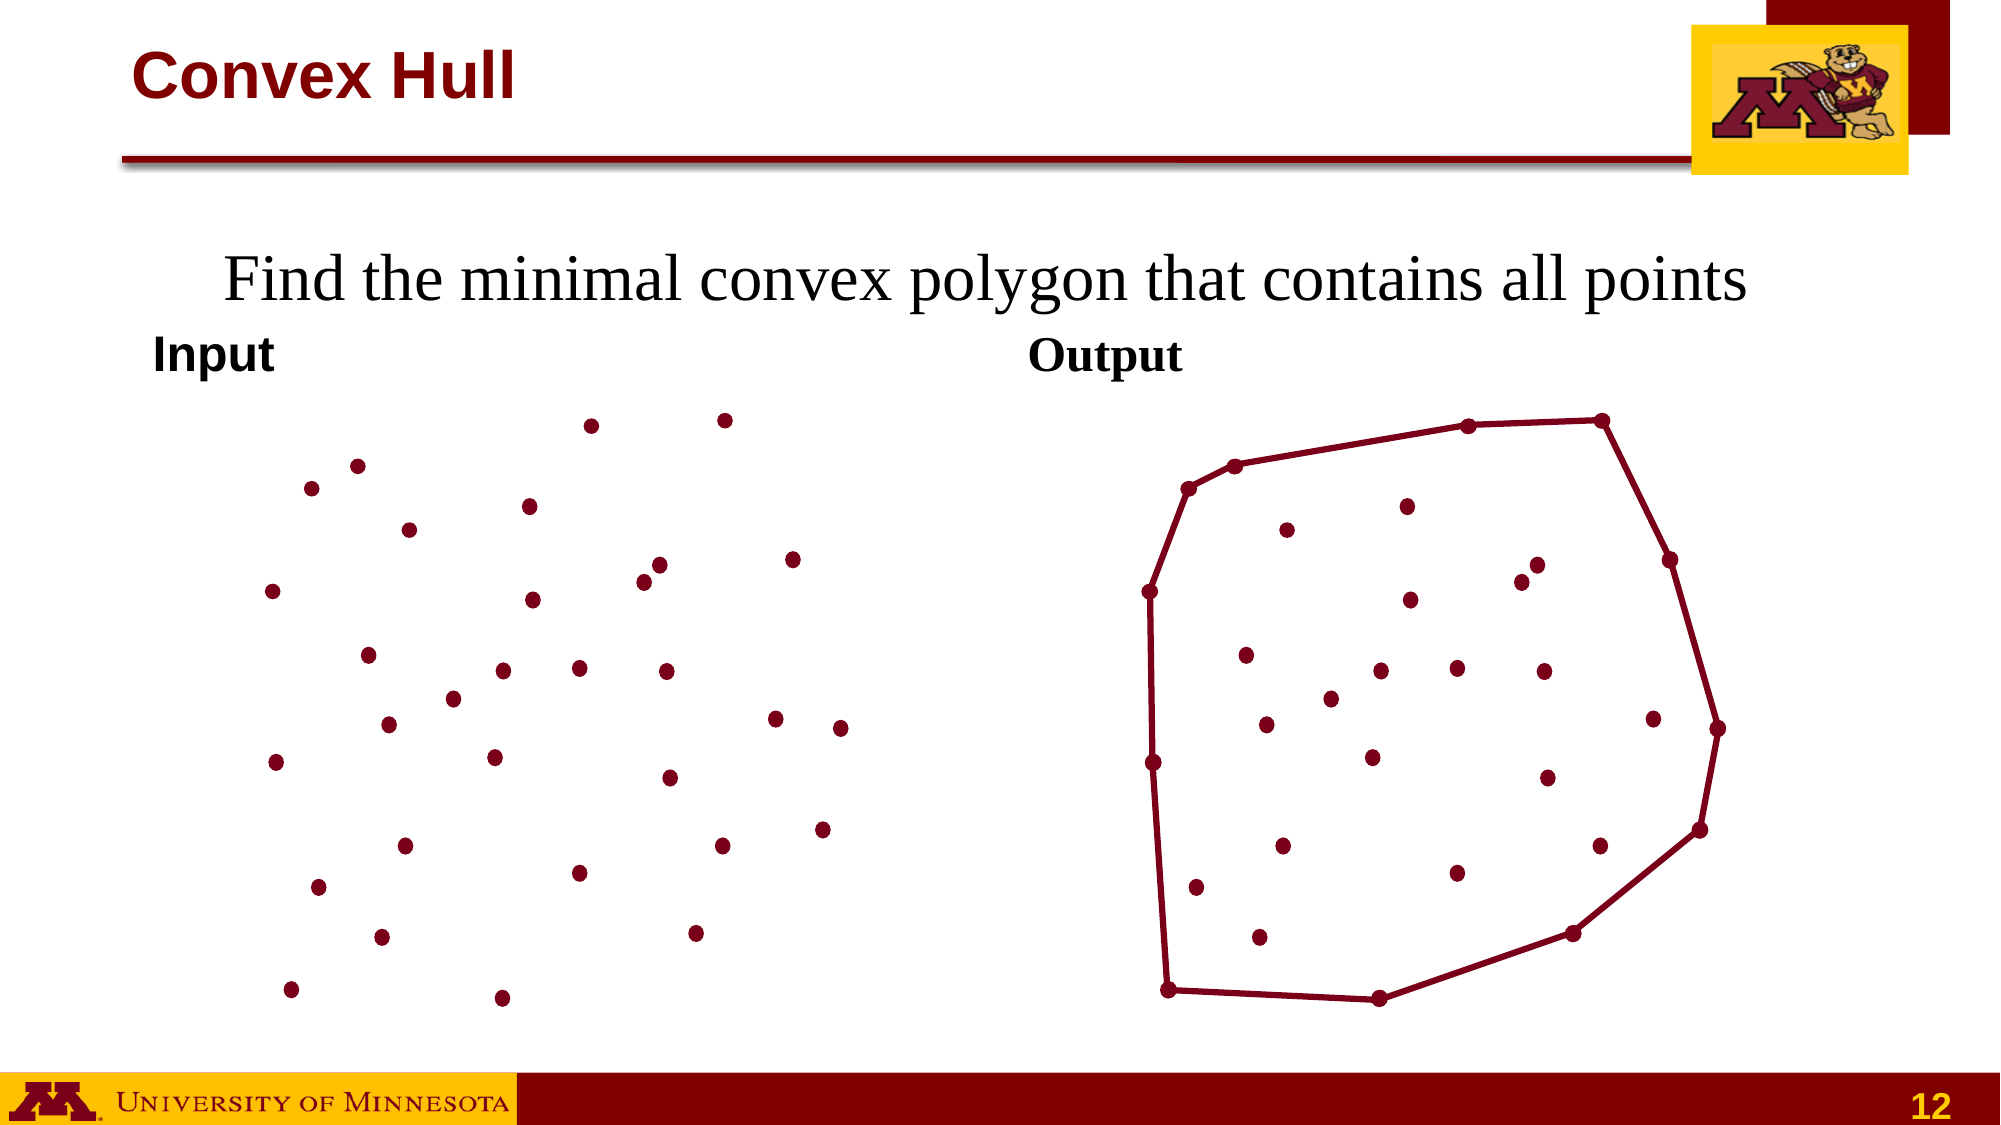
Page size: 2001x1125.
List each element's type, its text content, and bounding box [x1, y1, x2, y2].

text_box Find the minimal convex polygon that contains all points [137, 226, 1837, 321]
picture [1712, 44, 1900, 143]
text_box Input [137, 314, 984, 411]
title Convex Hull [116, 9, 1651, 135]
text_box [1140, 412, 1726, 1008]
picture [9, 1082, 509, 1121]
text_box Output [1012, 314, 1863, 411]
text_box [264, 412, 849, 1008]
